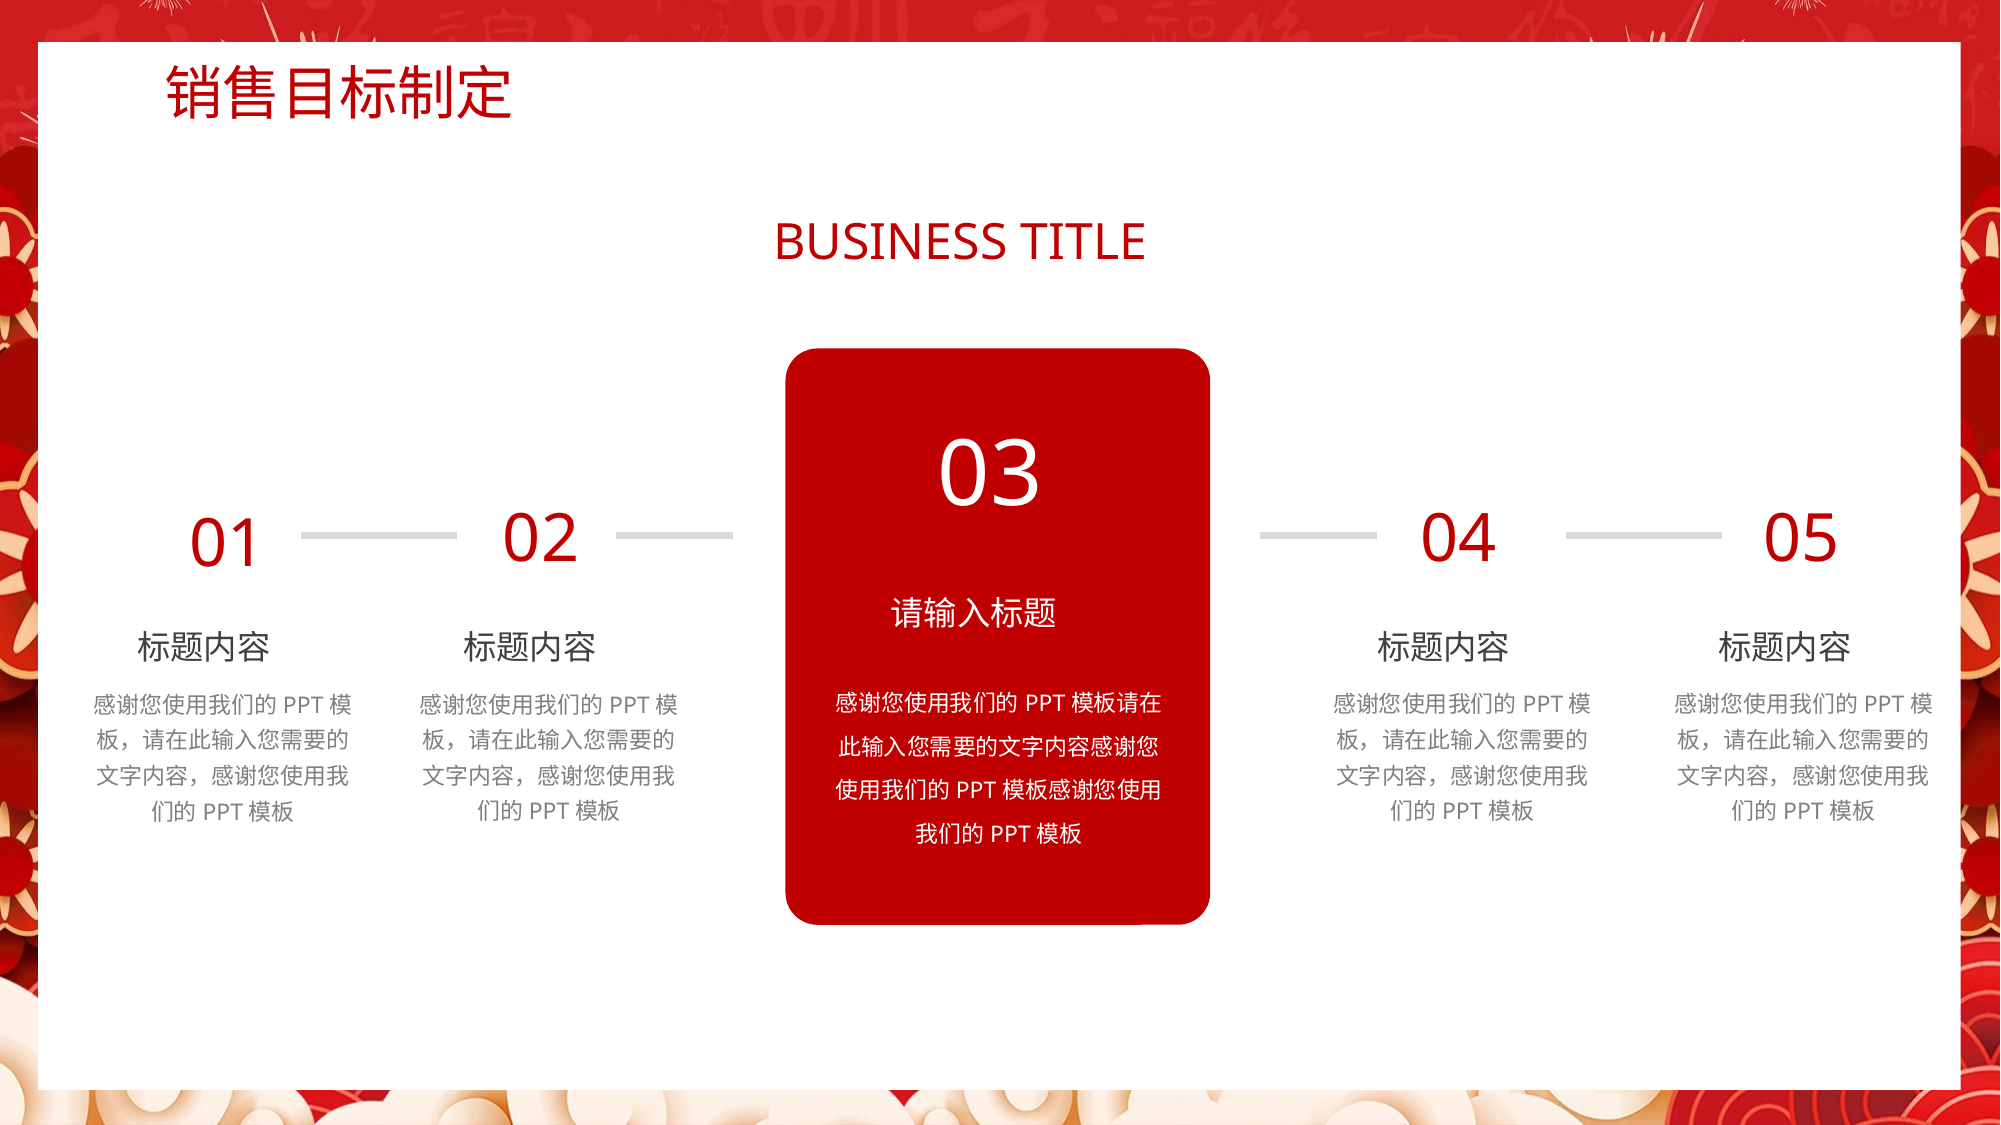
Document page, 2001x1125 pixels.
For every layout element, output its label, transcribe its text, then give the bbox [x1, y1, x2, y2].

text_box 标题内容 [1703, 618, 1904, 674]
text_box 销售目标制定 [149, 48, 529, 134]
text_box 05 [1748, 487, 1855, 583]
text_box 01 [174, 492, 281, 588]
text_box 02 [488, 487, 595, 583]
text_box 感谢您使用我们的PPT模板，请在此输入您需要的文字内容，感谢您使用我们的PPT模板 [1656, 674, 1951, 832]
text_box BUSINESS TITLE [758, 202, 1260, 277]
text_box 请输入标题 [876, 585, 1119, 640]
text_box 03 [922, 406, 1058, 532]
text_box 04 [1406, 487, 1513, 583]
text_box [784, 347, 1212, 926]
text_box 标题内容 [448, 618, 650, 674]
text_box 感谢您使用我们的PPT模板请在此输入您需要的文字内容感谢您使用我们的PPT模板感谢您使用我们的PPT模板 [818, 664, 1181, 855]
text_box 标题内容 [122, 619, 324, 674]
text_box 标题内容 [1362, 618, 1563, 674]
picture [0, 0, 2000, 1125]
text_box 感谢您使用我们的PPT模板，请在此输入您需要的文字内容，感谢您使用我们的PPT模板 [1315, 674, 1610, 832]
text_box 感谢您使用我们的PPT模板，请在此输入您需要的文字内容，感谢您使用我们的PPT模板 [75, 674, 370, 833]
text_box 感谢您使用我们的PPT模板，请在此输入您需要的文字内容，感谢您使用我们的PPT模板 [401, 674, 697, 832]
